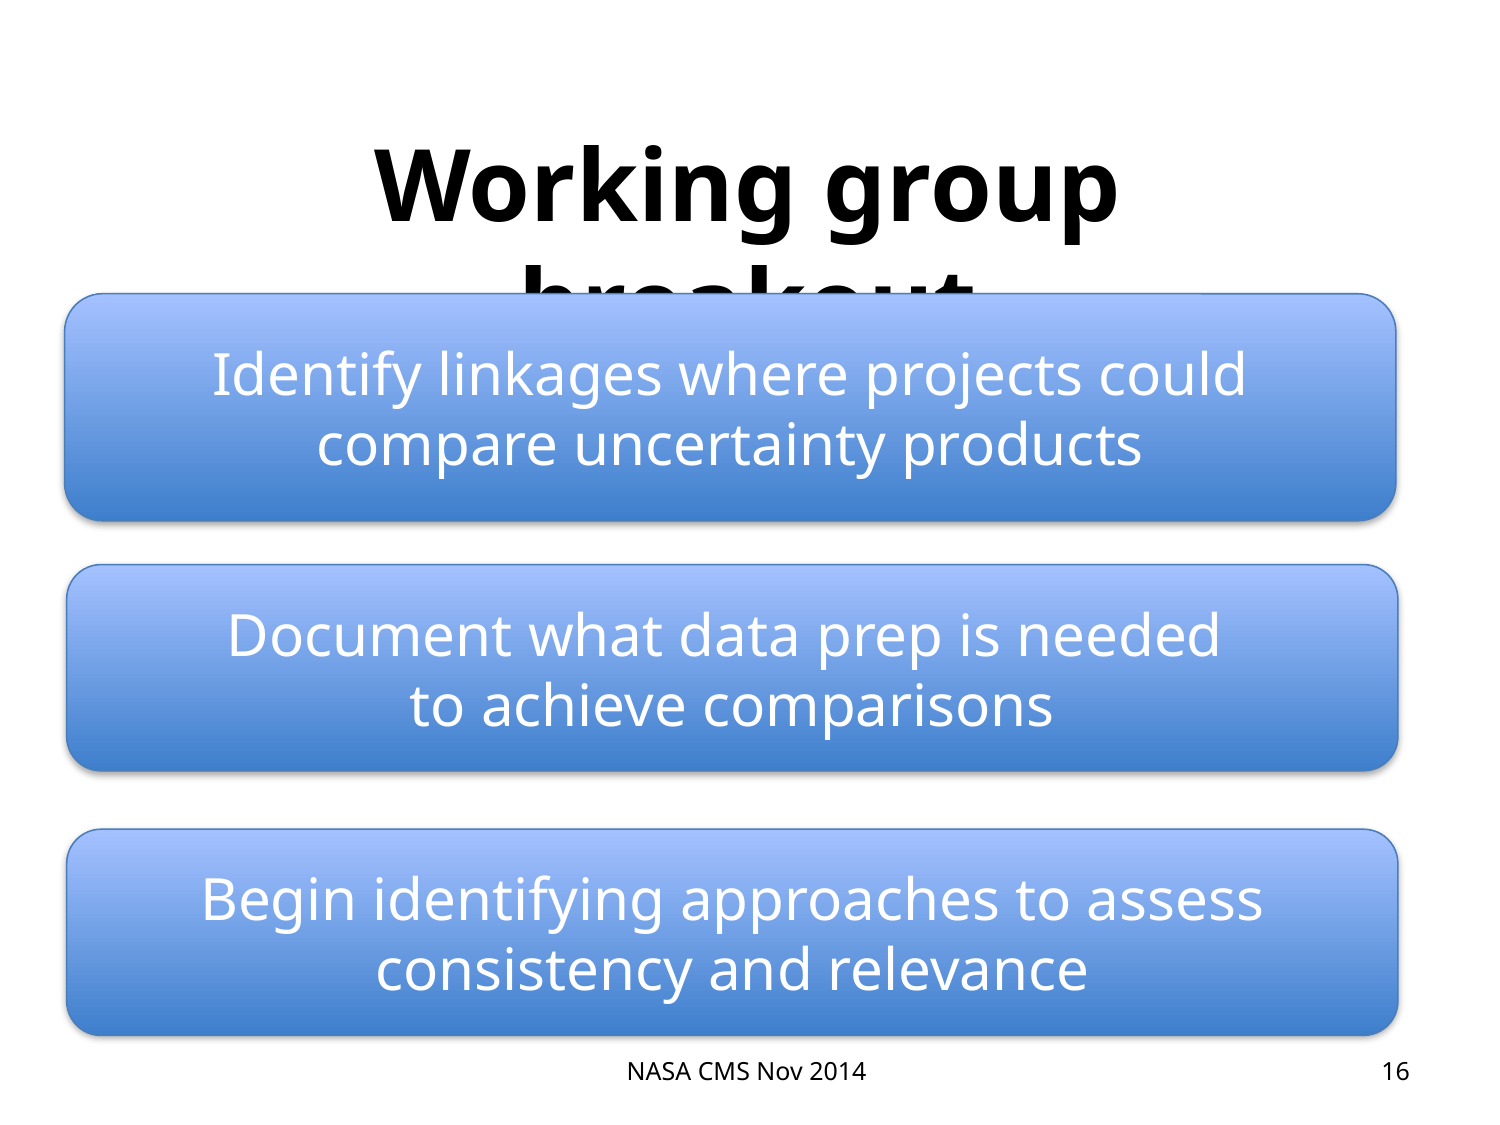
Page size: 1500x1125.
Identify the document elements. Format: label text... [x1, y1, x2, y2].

text_box Working group breakout [120, 113, 1375, 295]
text_box Identify linkages where projects could compare uncertainty products [63, 292, 1397, 522]
footer NASA CMS Nov 2014 [512, 1043, 988, 1103]
text_box Document what data prep is needed to achieve comparisons [65, 563, 1399, 772]
text_box Begin identifying approaches to assess consistency and relevance [65, 828, 1399, 1037]
slide_number 16 [1074, 1042, 1425, 1103]
